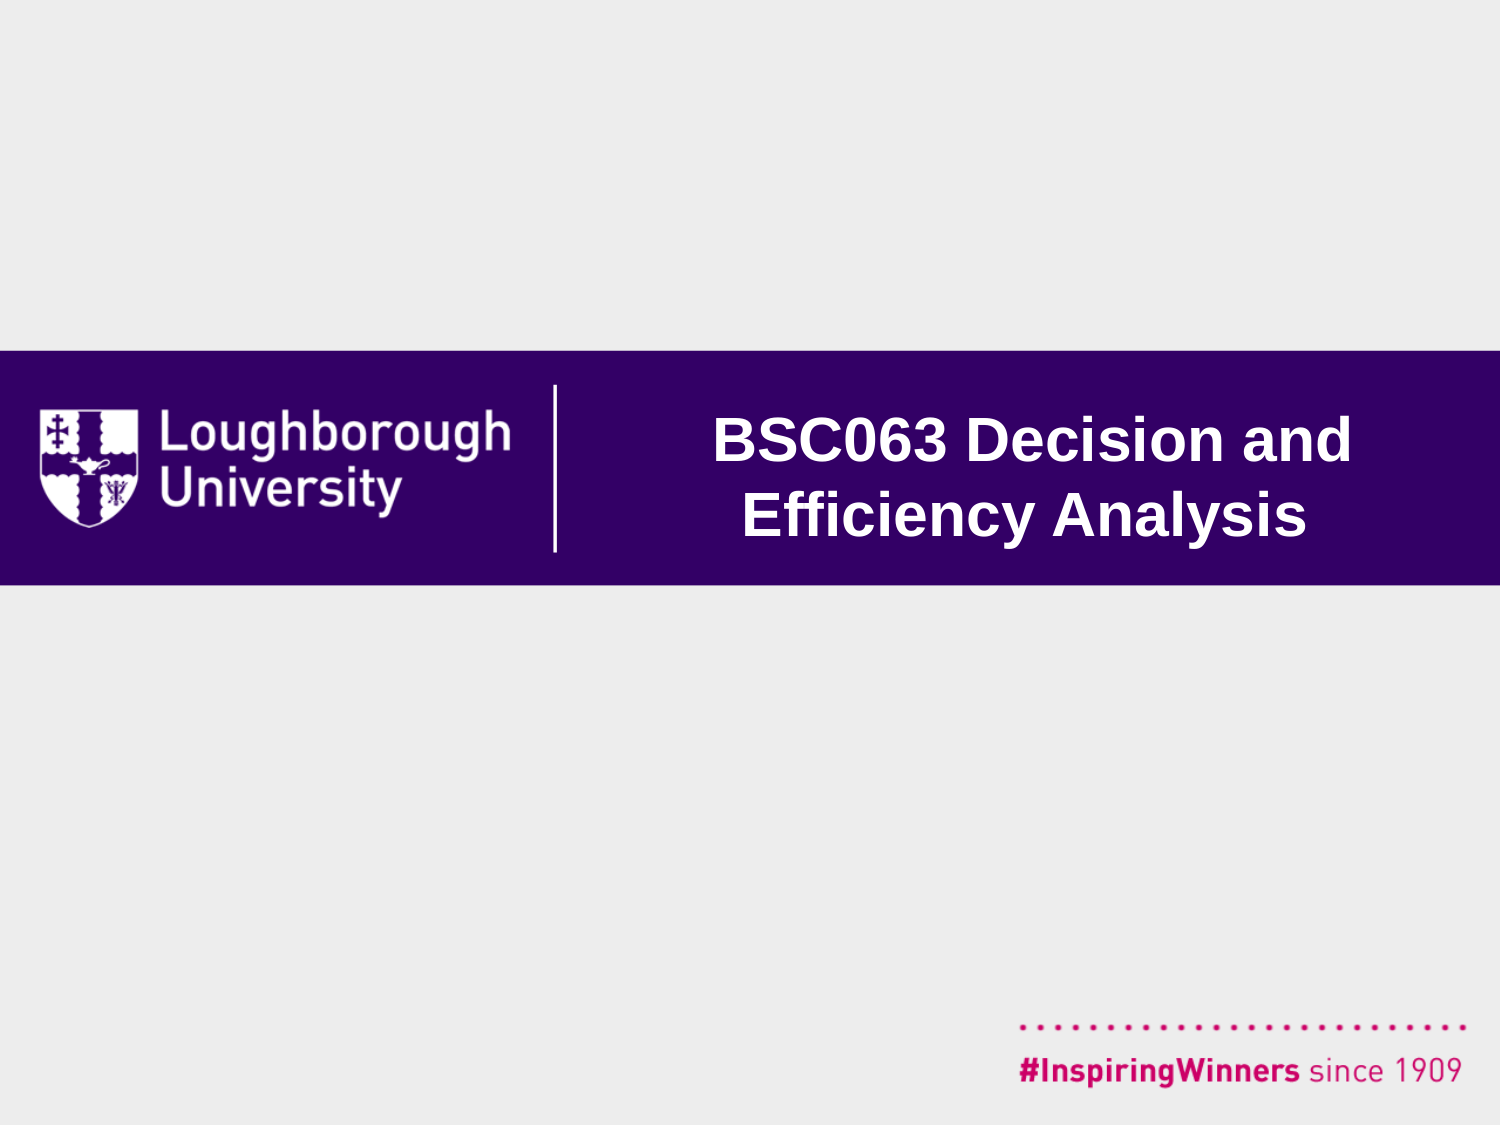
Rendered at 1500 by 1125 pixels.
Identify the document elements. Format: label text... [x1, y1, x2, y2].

title BSC063 Decision and Efficiency Analysis [584, 385, 1483, 563]
picture [0, 0, 1500, 1125]
